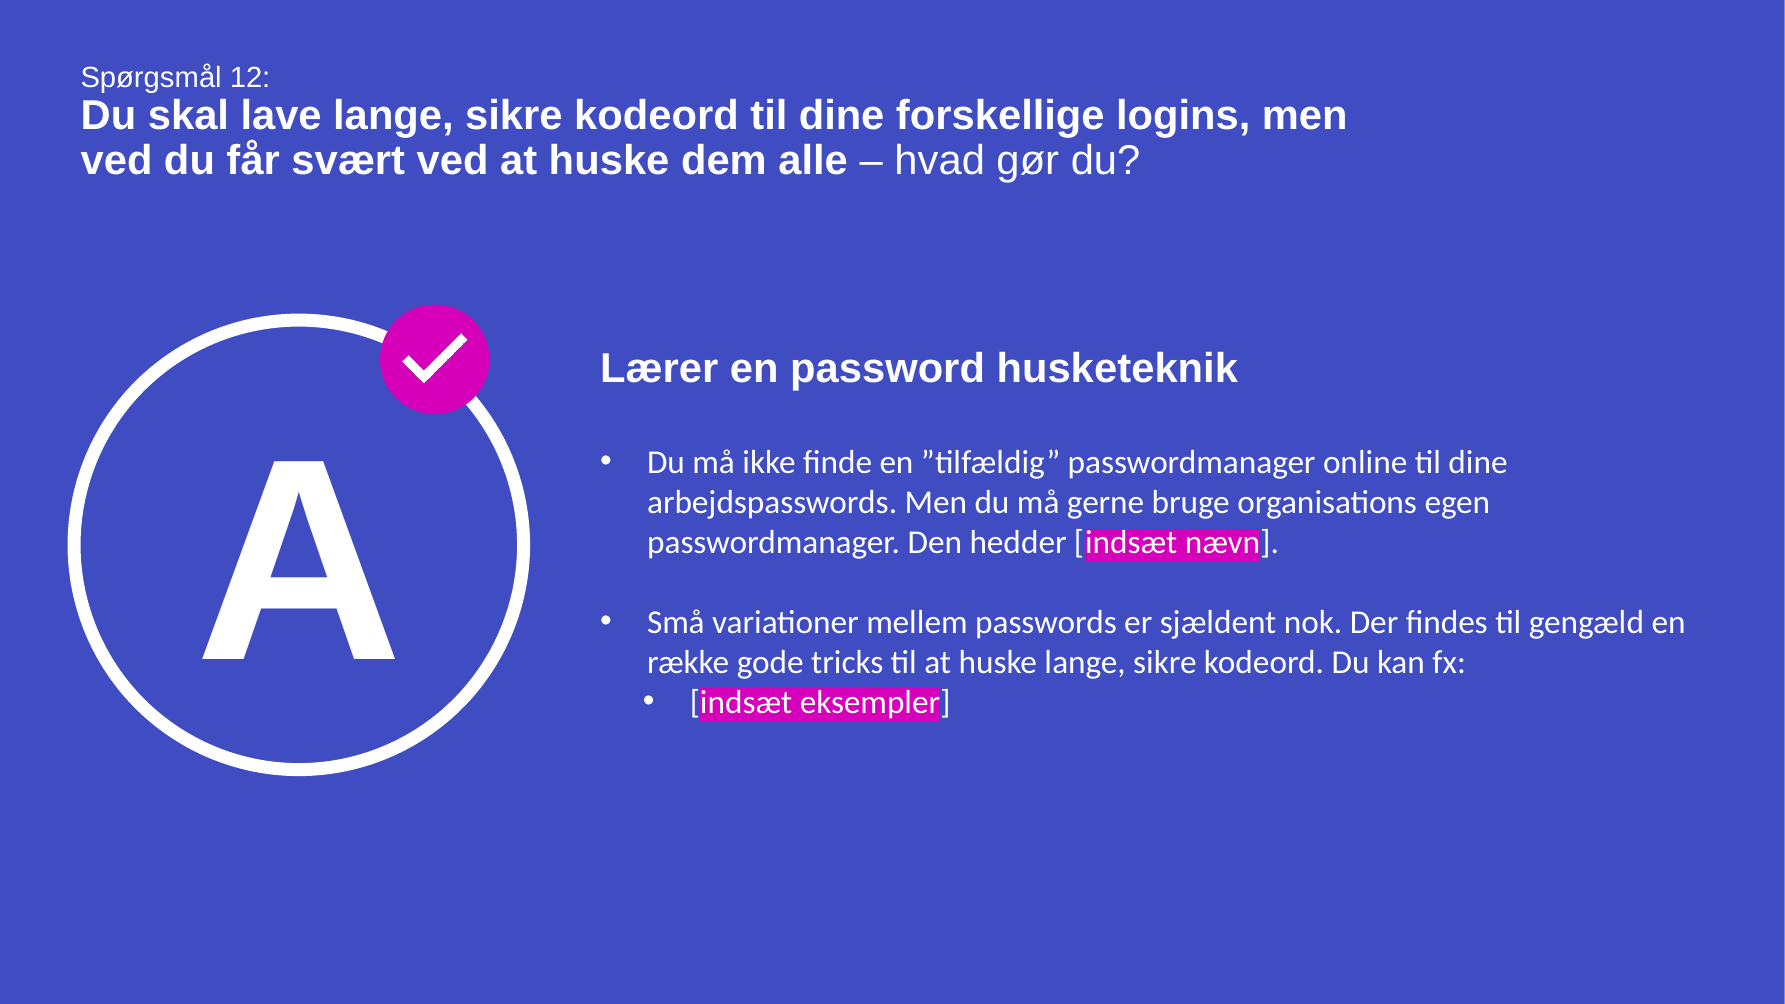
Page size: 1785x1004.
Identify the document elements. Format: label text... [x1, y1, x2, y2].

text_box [379, 304, 490, 415]
text_box A [73, 319, 525, 771]
title Spørgsmål 12: Du skal lave lange, sikre kodeord til dine forskellige logins, men ved du får svært ved at huske dem alle – hvad gør du? [80, 62, 1414, 210]
text_box Lærer en password husketeknik Du må ikke finde en ”tilfældig” passwordmanager online til dine arbejdspasswords. Men du må gerne bruge organisations egen passwordmanager. Den hedder [indsæt nævn]. Små variationer mellem passwords er sjældent nok. Der findes til gengæld en række gode tricks til at huske lange, sikre kodeord. Du kan fx: [indsæt eksempler] [585, 333, 1711, 808]
